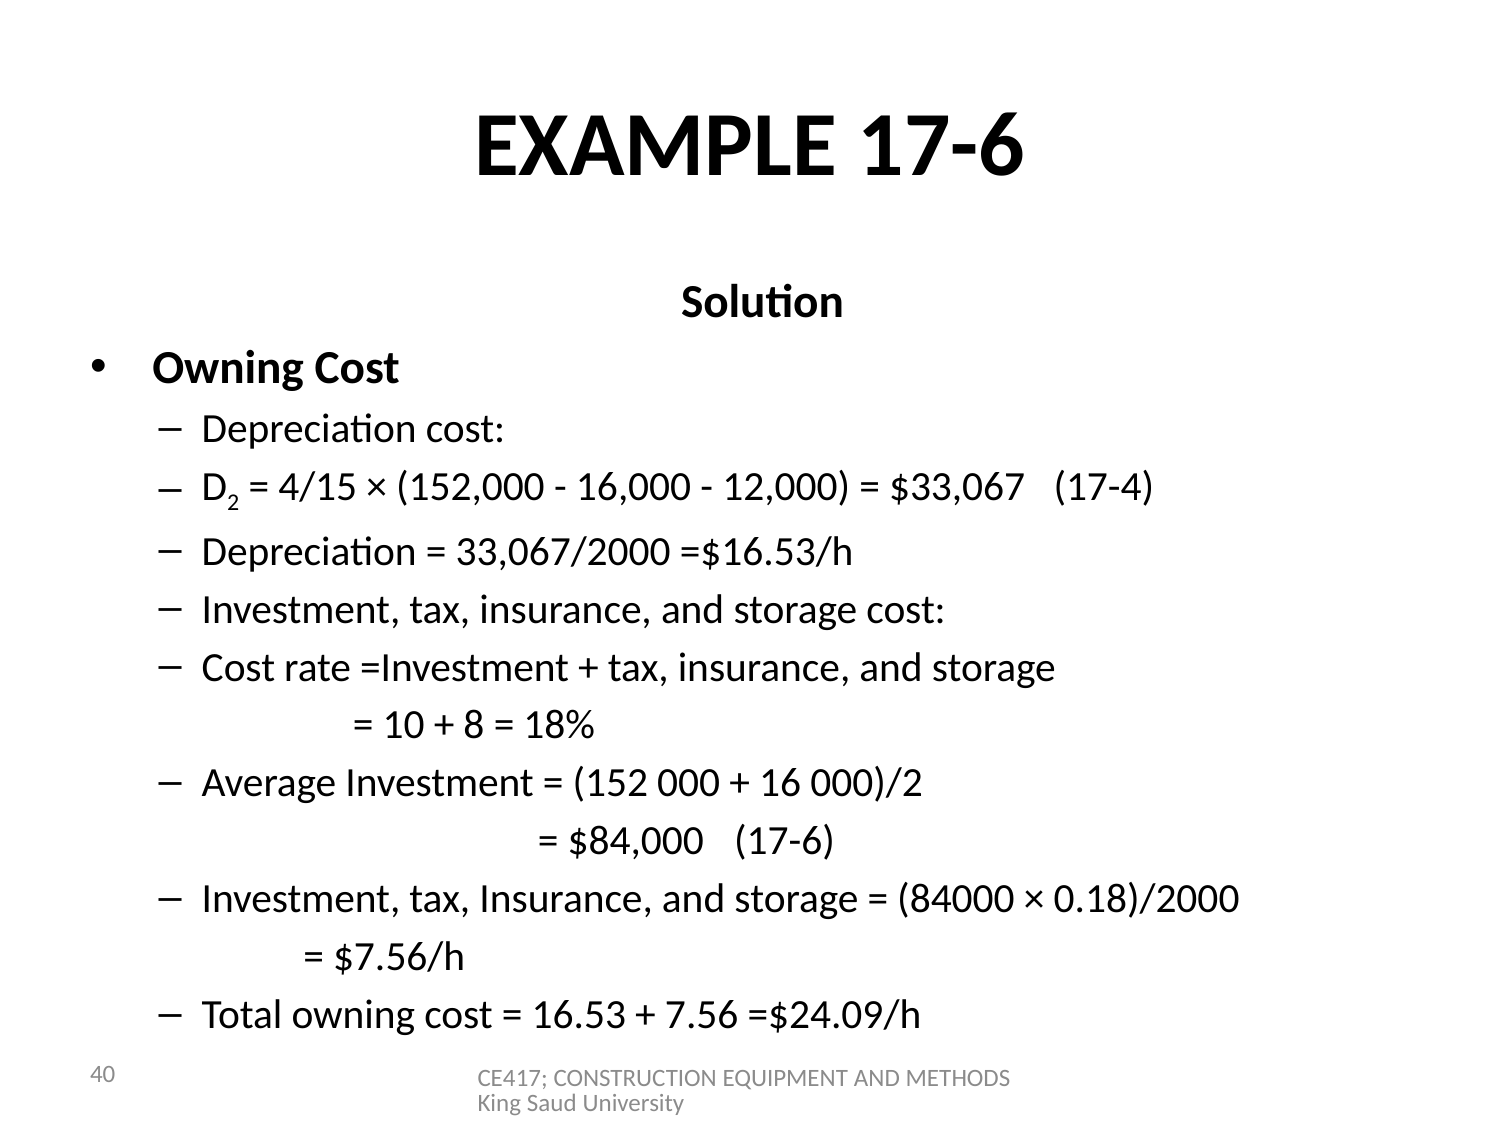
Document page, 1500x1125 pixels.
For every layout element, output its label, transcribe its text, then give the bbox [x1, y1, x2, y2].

title EXAMPLE 17-6 [75, 45, 1425, 233]
slide_number 40 [75, 1042, 425, 1103]
footer CE417; CONSTRUCTION EQUIPMENT AND METHODS King Saud University [462, 1050, 1038, 1103]
list Solution Owning Cost Depreciation cost: D2 = 4/15 × (152,000 - 16,000 - 12,000) = $33,067 (17-4) Depreciation = 33,067/2000 =$16.53/h Investment, tax, insurance, and storage cost: Cost rate =Investment + tax, insurance, and storage = 10 + 8 = 18% Average Investment = (152 000 + 16 000)/2 = $84,000 (17-6) Investment, tax, Insurance, and storage = (84000 × 0.18)/2000 = $7.56/h Total owning cost = 16.53 + 7.56 =$24.09/h [75, 262, 1450, 1050]
